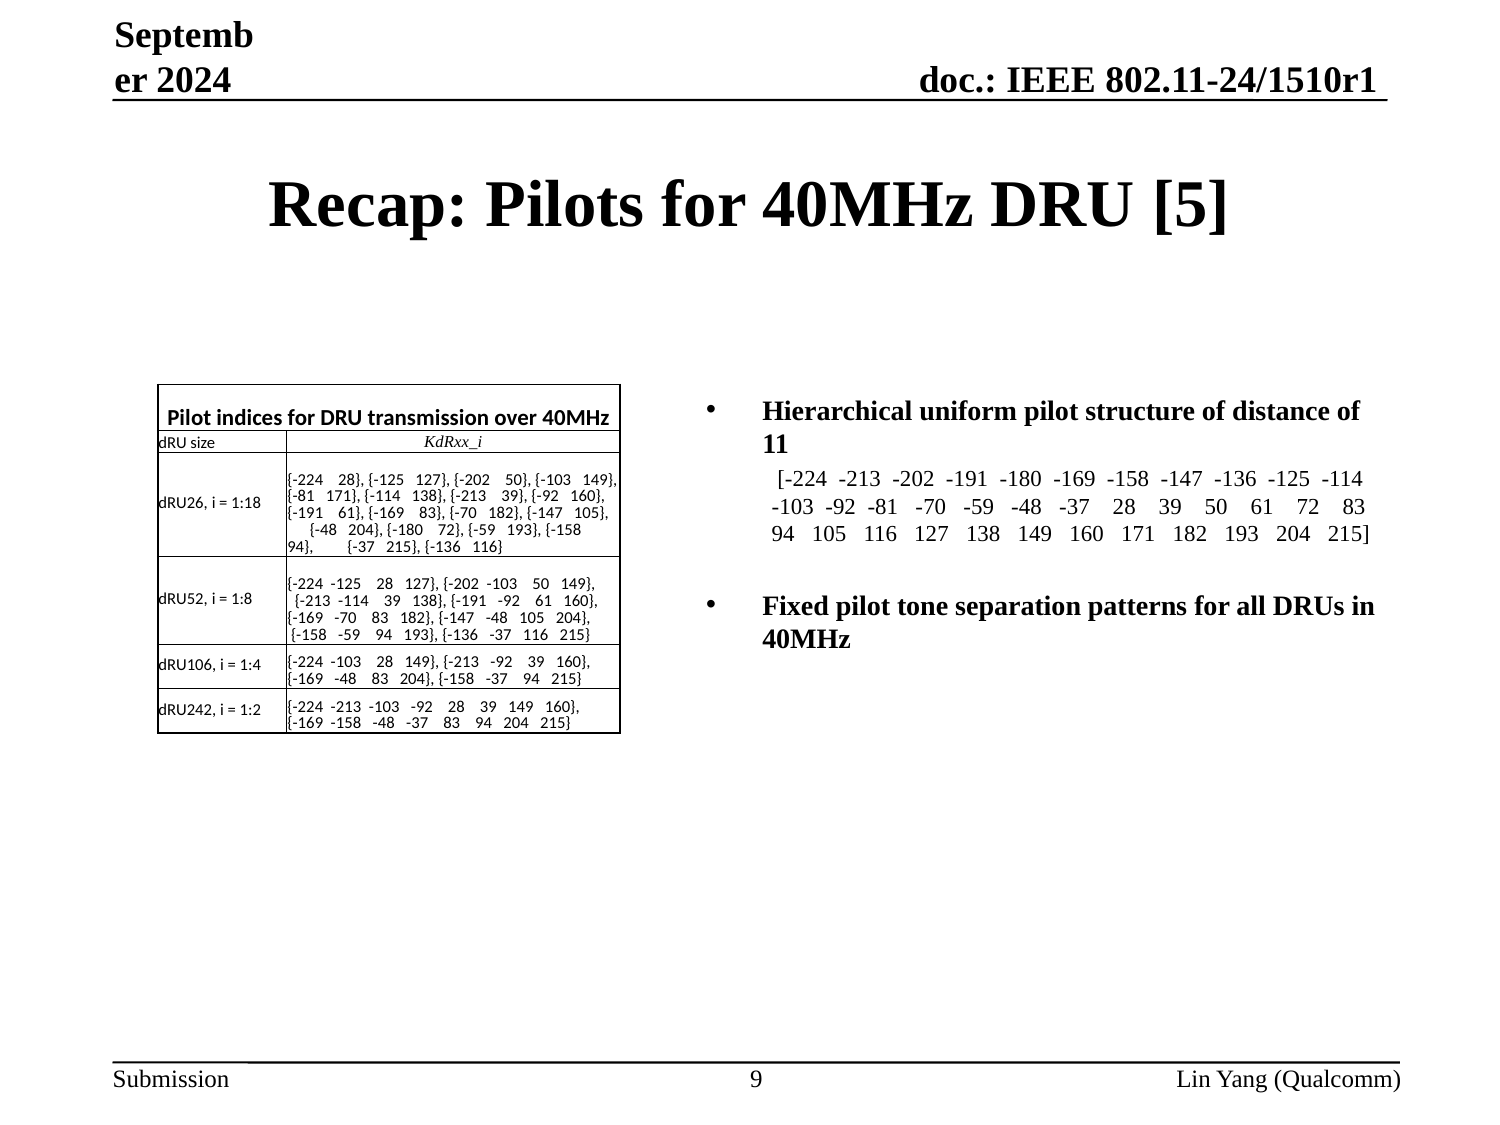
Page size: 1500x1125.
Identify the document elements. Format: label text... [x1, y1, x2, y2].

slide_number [114, 54, 270, 101]
table_cell dRU242, i = 1:2 [159, 689, 286, 732]
table_header Pilot indices for DRU transmission over 40MHz [159, 385, 619, 430]
table_cell {-224 28}, {-125 127}, {-202 50}, {-103 149}, {-81 171}, {-114 138}, {-213 39}, {-92 160}, {-191 61}, {-169 83}, {-70 182}, {-147 105}, {-48 204}, {-180 72}, {-59 193}, {-158 94}, {-37 215}, {-136 116} [287, 453, 619, 556]
table_cell {-224 -125 28 127}, {-202 -103 50 149}, {-213 -114 39 138}, {-191 -92 61 160}, {-169 -70 83 182}, {-147 -48 105 204}, {-158 -59 94 193}, {-136 -37 116 215} [287, 557, 619, 644]
table_cell dRU size [159, 431, 286, 452]
footer Lin Yang (Qualcomm) [1172, 1061, 1402, 1093]
table_cell {-224 -213 -103 -92 28 39 149 160}, {-169 -158 -48 -37 83 94 204 215} [287, 689, 619, 732]
title Recap: Pilots for 40MHz DRU [5] [112, 112, 1388, 288]
table_cell dRU106, i = 1:4 [159, 645, 286, 688]
slide_number 9 [749, 1061, 763, 1093]
table_cell dRU52, i = 1:8 [159, 557, 286, 644]
table_cell {-224 -103 28 149}, {-213 -92 39 160}, {-169 -48 83 204}, {-158 -37 94 215} [287, 645, 619, 688]
table_cell dRU26, i = 1:18 [159, 453, 286, 556]
list Hierarchical uniform pilot structure of distance of 11 [-224 -213 -202 -191 -180 -169 -158 -147 -136 -125 -114 -103 -92 -81 -70 -59 -48 -37 28 39 50 61 72 83 94 105 116 127 138 149 160 171 182 193 204 215] Fixed pilot tone separation patterns for all DRUs in 40MHz [690, 384, 1402, 615]
table_cell KdRxx_i [287, 431, 619, 452]
